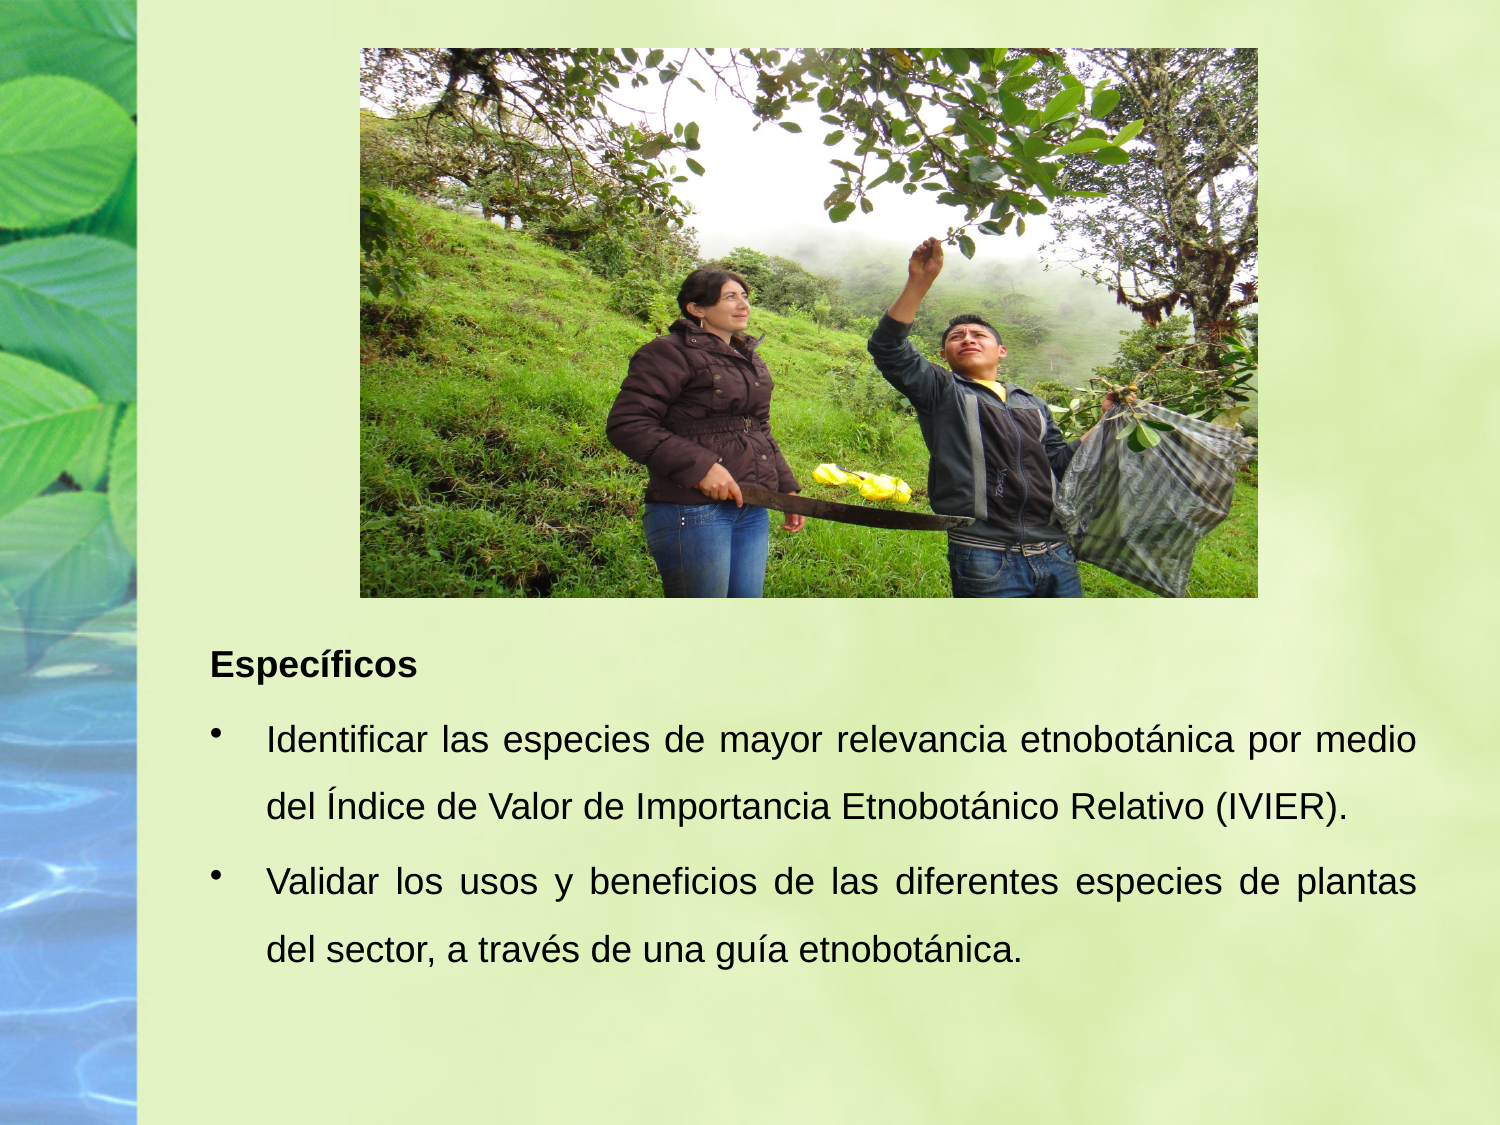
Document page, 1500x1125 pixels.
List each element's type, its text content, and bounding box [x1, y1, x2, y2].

list Específicos Identificar las especies de mayor relevancia etnobotánica por medio del Índice de Valor de Importancia Etnobotánico Relativo (IVIER). Validar los usos y beneficios de las diferentes especies de plantas del sector, a través de una guía etnobotánica. [194, 609, 1433, 1041]
picture [0, 0, 1500, 1125]
